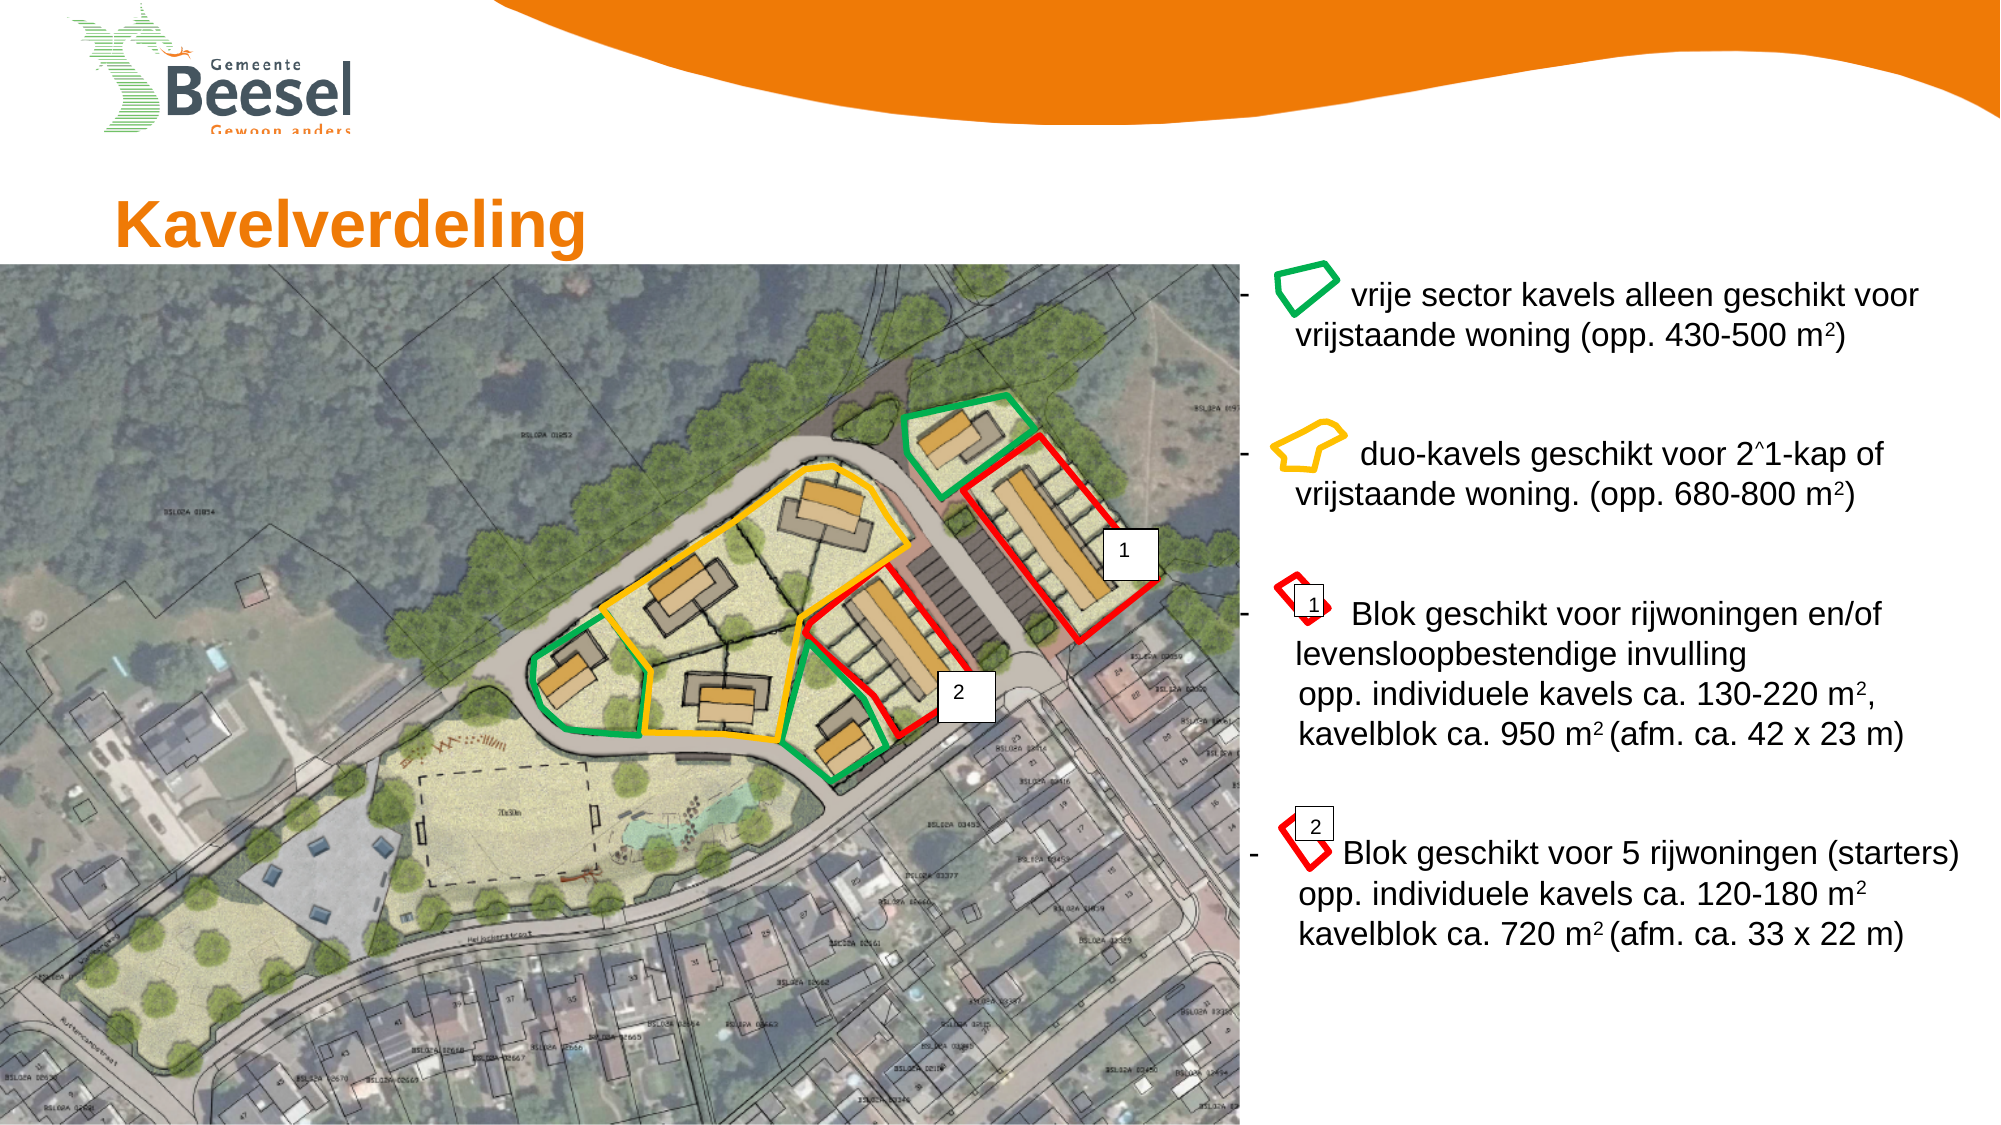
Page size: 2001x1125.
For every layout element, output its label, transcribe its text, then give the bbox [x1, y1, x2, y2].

text_box [1275, 261, 1340, 317]
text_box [1276, 574, 1329, 624]
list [0, 262, 1249, 1125]
title Kavelverdeling [99, 173, 1900, 265]
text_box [1280, 806, 1334, 870]
text_box [1270, 419, 1347, 473]
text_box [532, 394, 1159, 782]
picture [492, 0, 2000, 125]
text_box vrije sector kavels alleen geschikt voor vrijstaande woning (opp. 430-500 m2) duo-kavels geschikt voor 2^1-kap of vrijstaande woning. (opp. 680-800 m2) Blok geschikt voor rijwoningen en/of levensloopbestendige invulling opp. individuele kavels ca. 130-220 m2, kavelblok ca. 950 m2 (afm. ca. 42 x 23 m) - Blok geschikt voor 5 rijwoningen (starters) opp. individuele kavels ca. 120-180 m2 kavelblok ca. 720 m2 (afm. ca. 33 x 22 m) [1251, 265, 2000, 1039]
